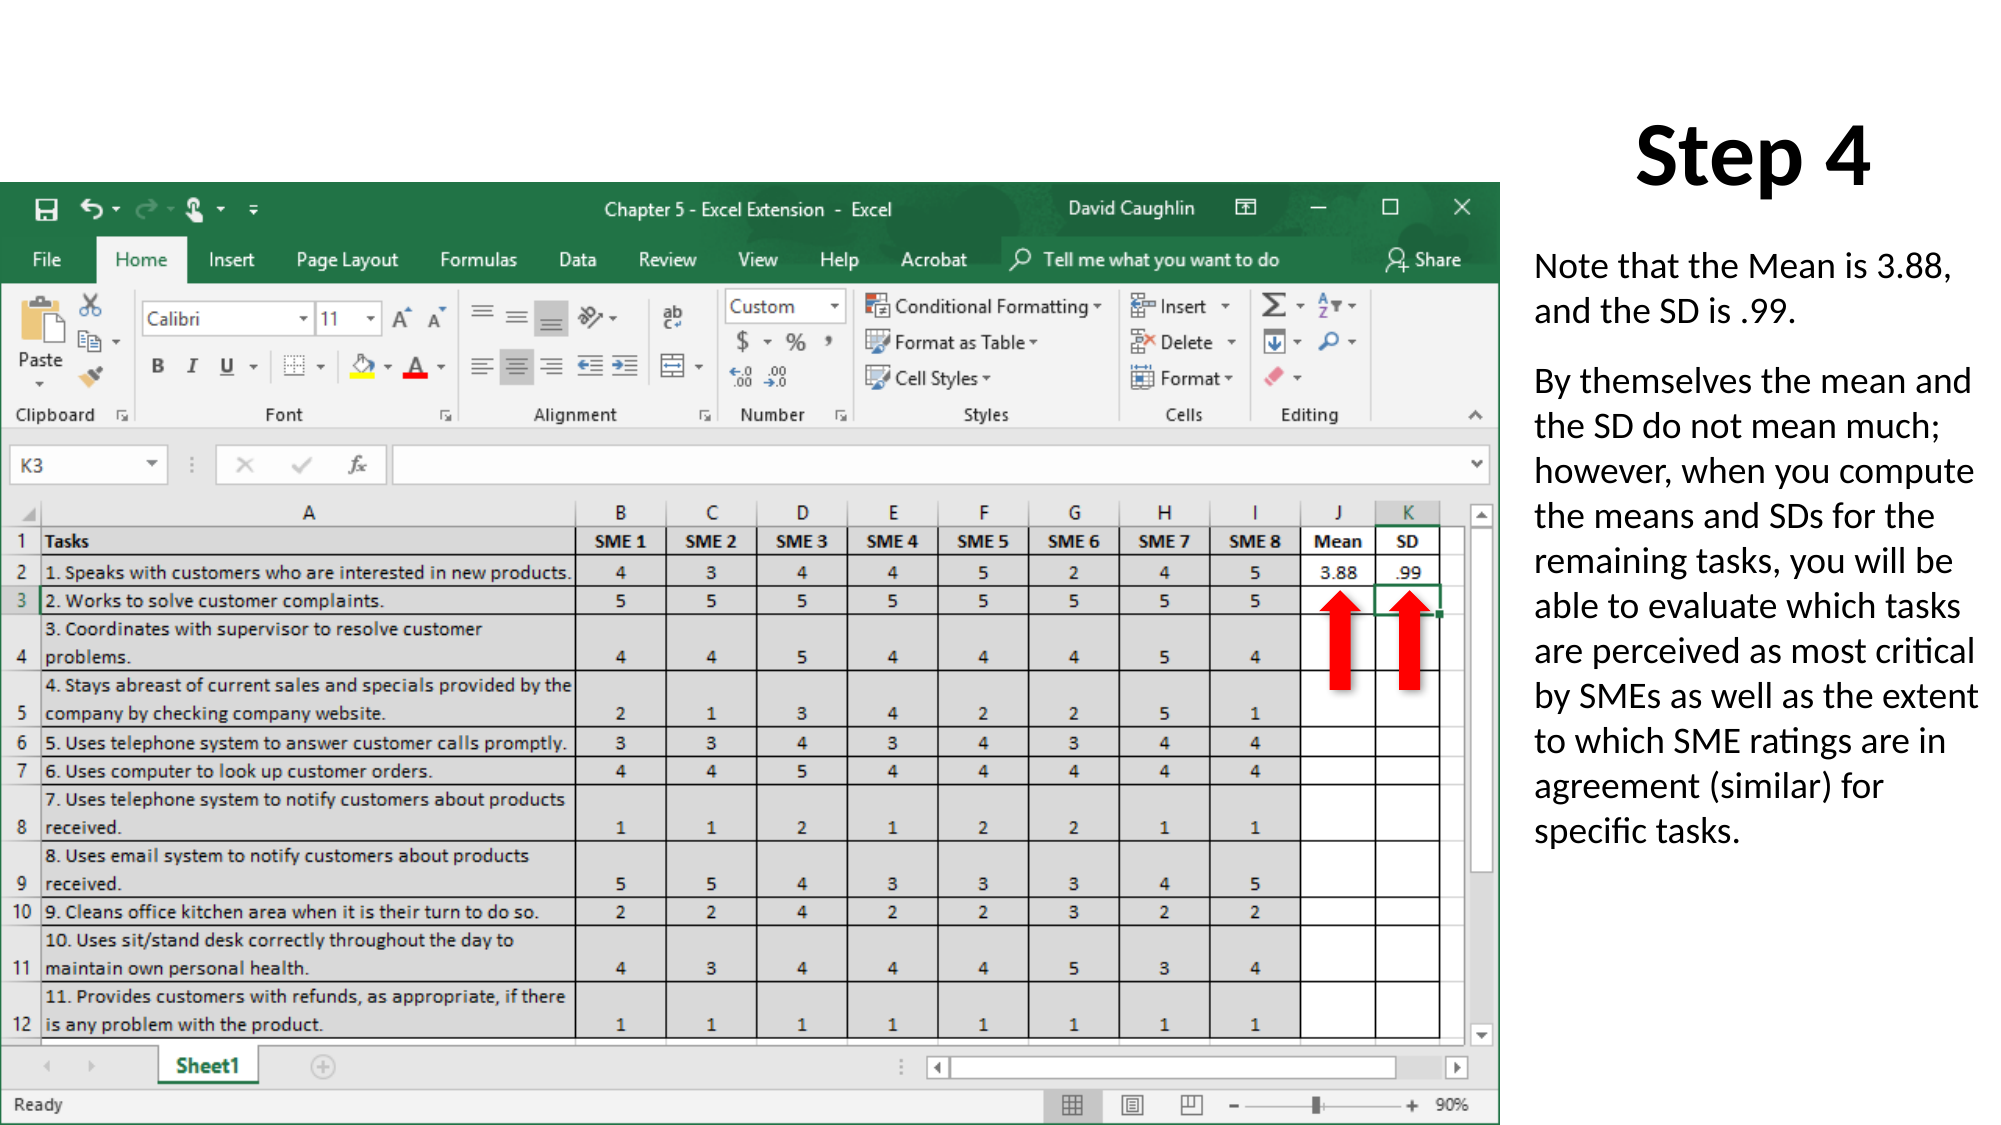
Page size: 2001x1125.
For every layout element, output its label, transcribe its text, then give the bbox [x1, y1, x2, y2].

text_box Note that the Mean is 3.88, and the SD is .99. By themselves the mean and the SD do not mean much; however, when you compute the means and SDs for the remaining tasks, you will be able to evaluate which tasks are perceived as most critical by SMEs as well as the extent to which SME ratings are in agreement (similar) for specific tasks. [1519, 233, 1997, 859]
picture [0, 182, 1500, 1125]
text_box Step 4 [1607, 46, 1900, 264]
